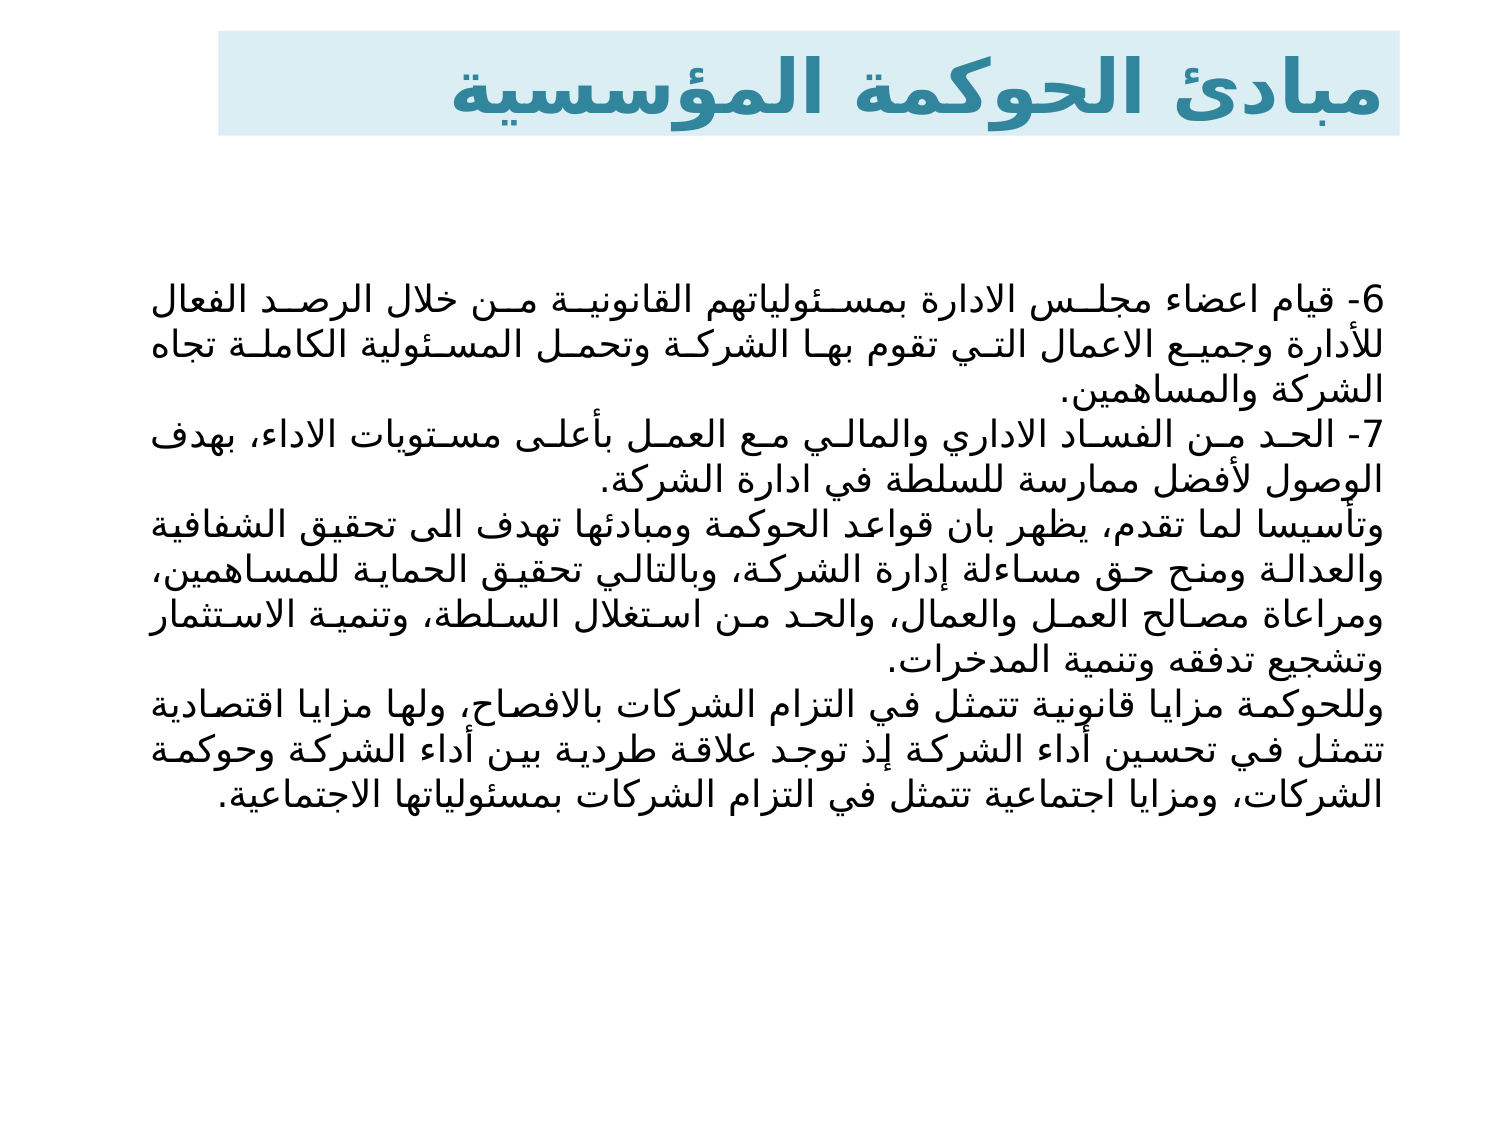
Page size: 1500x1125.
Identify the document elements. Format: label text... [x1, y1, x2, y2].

text_box 6- قيام اعضاء مجلس الادارة بمسئولياتهم القانونية من خلال الرصد الفعال للأدارة وجميع الاعمال التي تقوم بها الشركة وتحمل المسئولية الكاملة تجاه الشركة والمساهمين. 7- الحد من الفساد الاداري والمالي مع العمل بأعلى مستويات الاداء، بهدف الوصول لأفضل ممارسة للسلطة في ادارة الشركة. وتأسيسا لما تقدم، يظهر بان قواعد الحوكمة ومبادئها تهدف الى تحقيق الشفافية والعدالة ومنح حق مساءلة إدارة الشركة، وبالتالي تحقيق الحماية للمساهمين، ومراعاة مصالح العمل والعمال، والحد من استغلال السلطة، وتنمية الاستثمار وتشجيع تدفقه وتنمية المدخرات. وللحوكمة مزايا قانونية تتمثل في التزام الشركات بالافصاح، ولها مزايا اقتصادية تتمثل في تحسين أداء الشركة إذ توجد علاقة طردية بين أداء الشركة وحوكمة الشركات، ومزايا اجتماعية تتمثل في التزام الشركات بمسئولياتها الاجتماعية. [135, 267, 1400, 822]
text_box مبادئ الحوكمة المؤسسية [218, 30, 1400, 136]
